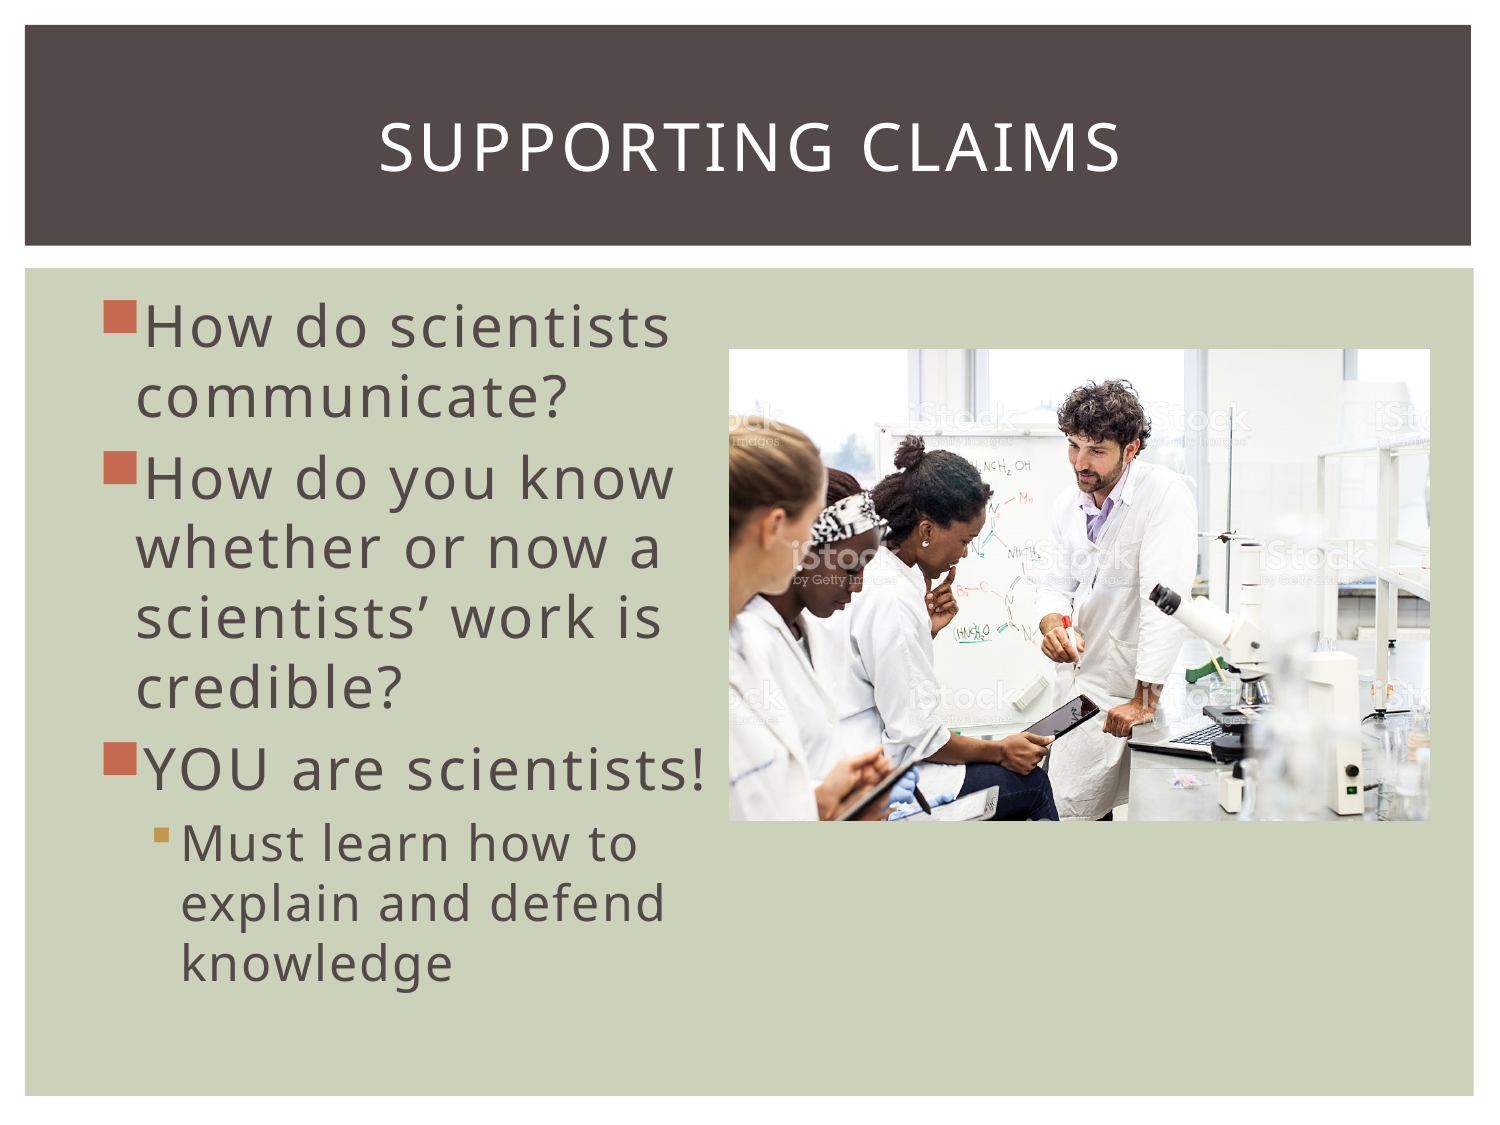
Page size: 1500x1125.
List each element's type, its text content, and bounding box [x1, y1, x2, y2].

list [729, 349, 1430, 821]
title Supporting Claims [62, 58, 1438, 232]
list How do scientists communicate? How do you know whether or now a scientists’ work is credible? YOU are scientists! Must learn how to explain and defend knowledge [75, 281, 738, 1005]
